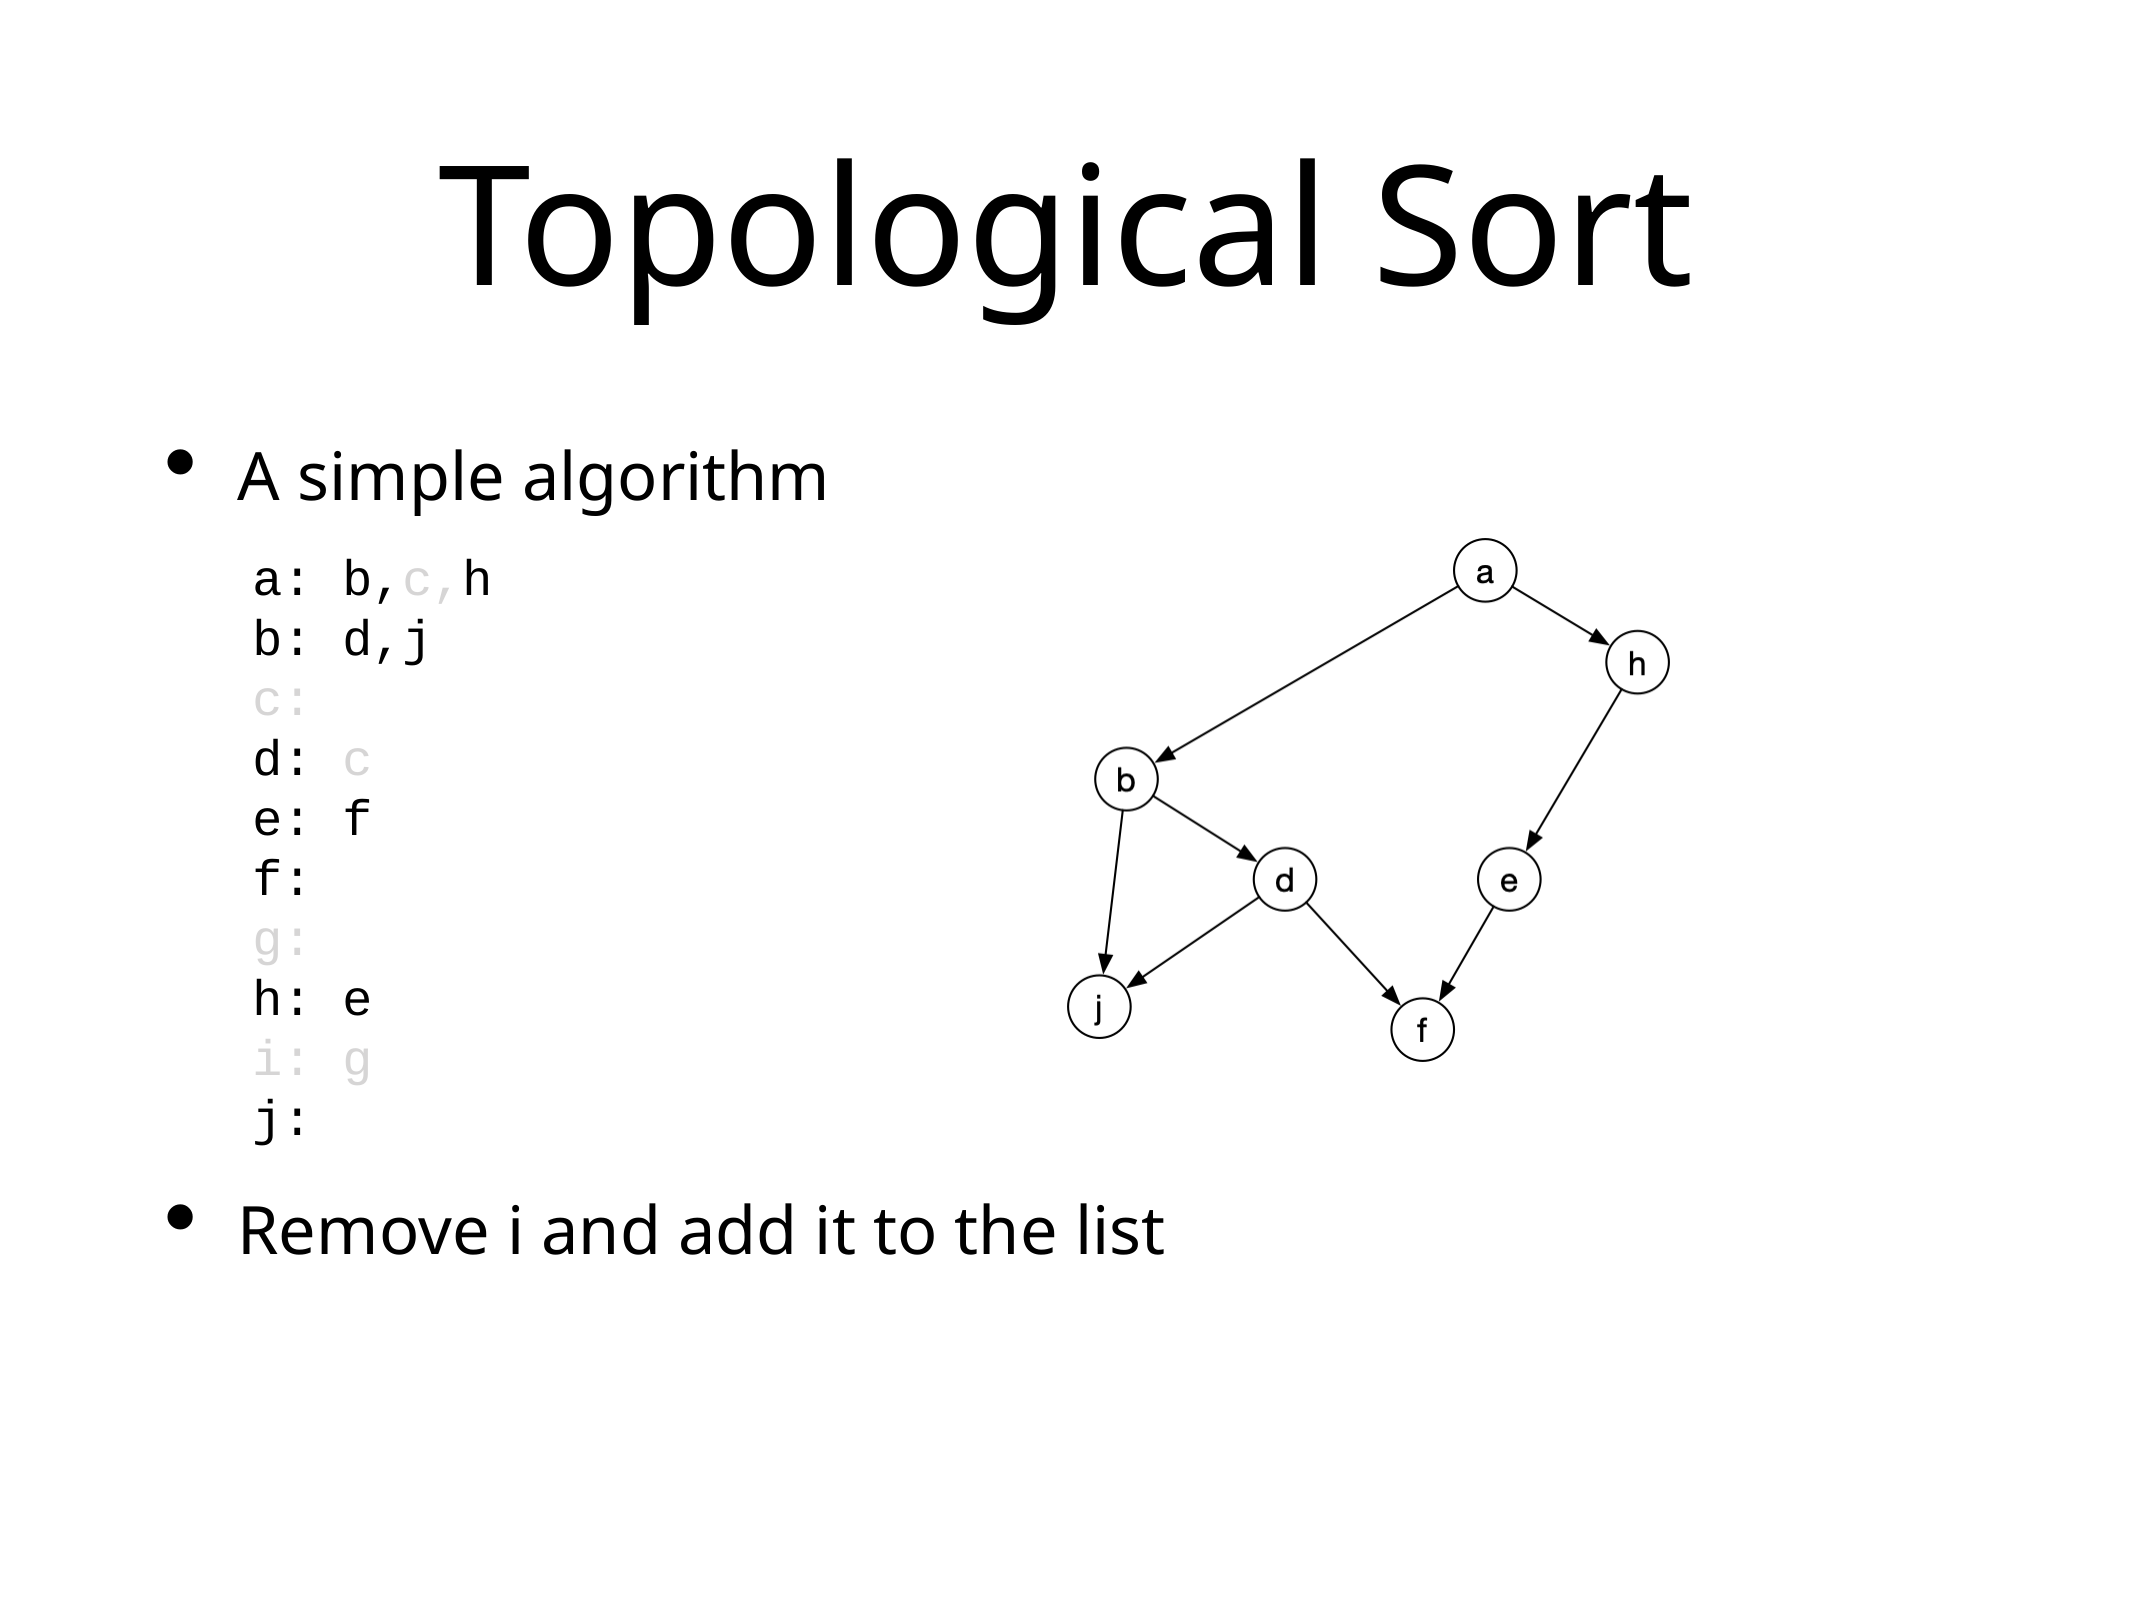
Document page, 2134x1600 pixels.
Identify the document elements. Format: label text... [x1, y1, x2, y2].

title Topological Sort [155, 41, 1978, 397]
list A simple algorithm Remove i and add it to the list [155, 424, 1978, 1457]
text_box a: b,c,h b: d,j c: d: c e: f f: g: h: e i: g j: [244, 537, 501, 1155]
picture [1066, 537, 1672, 1063]
